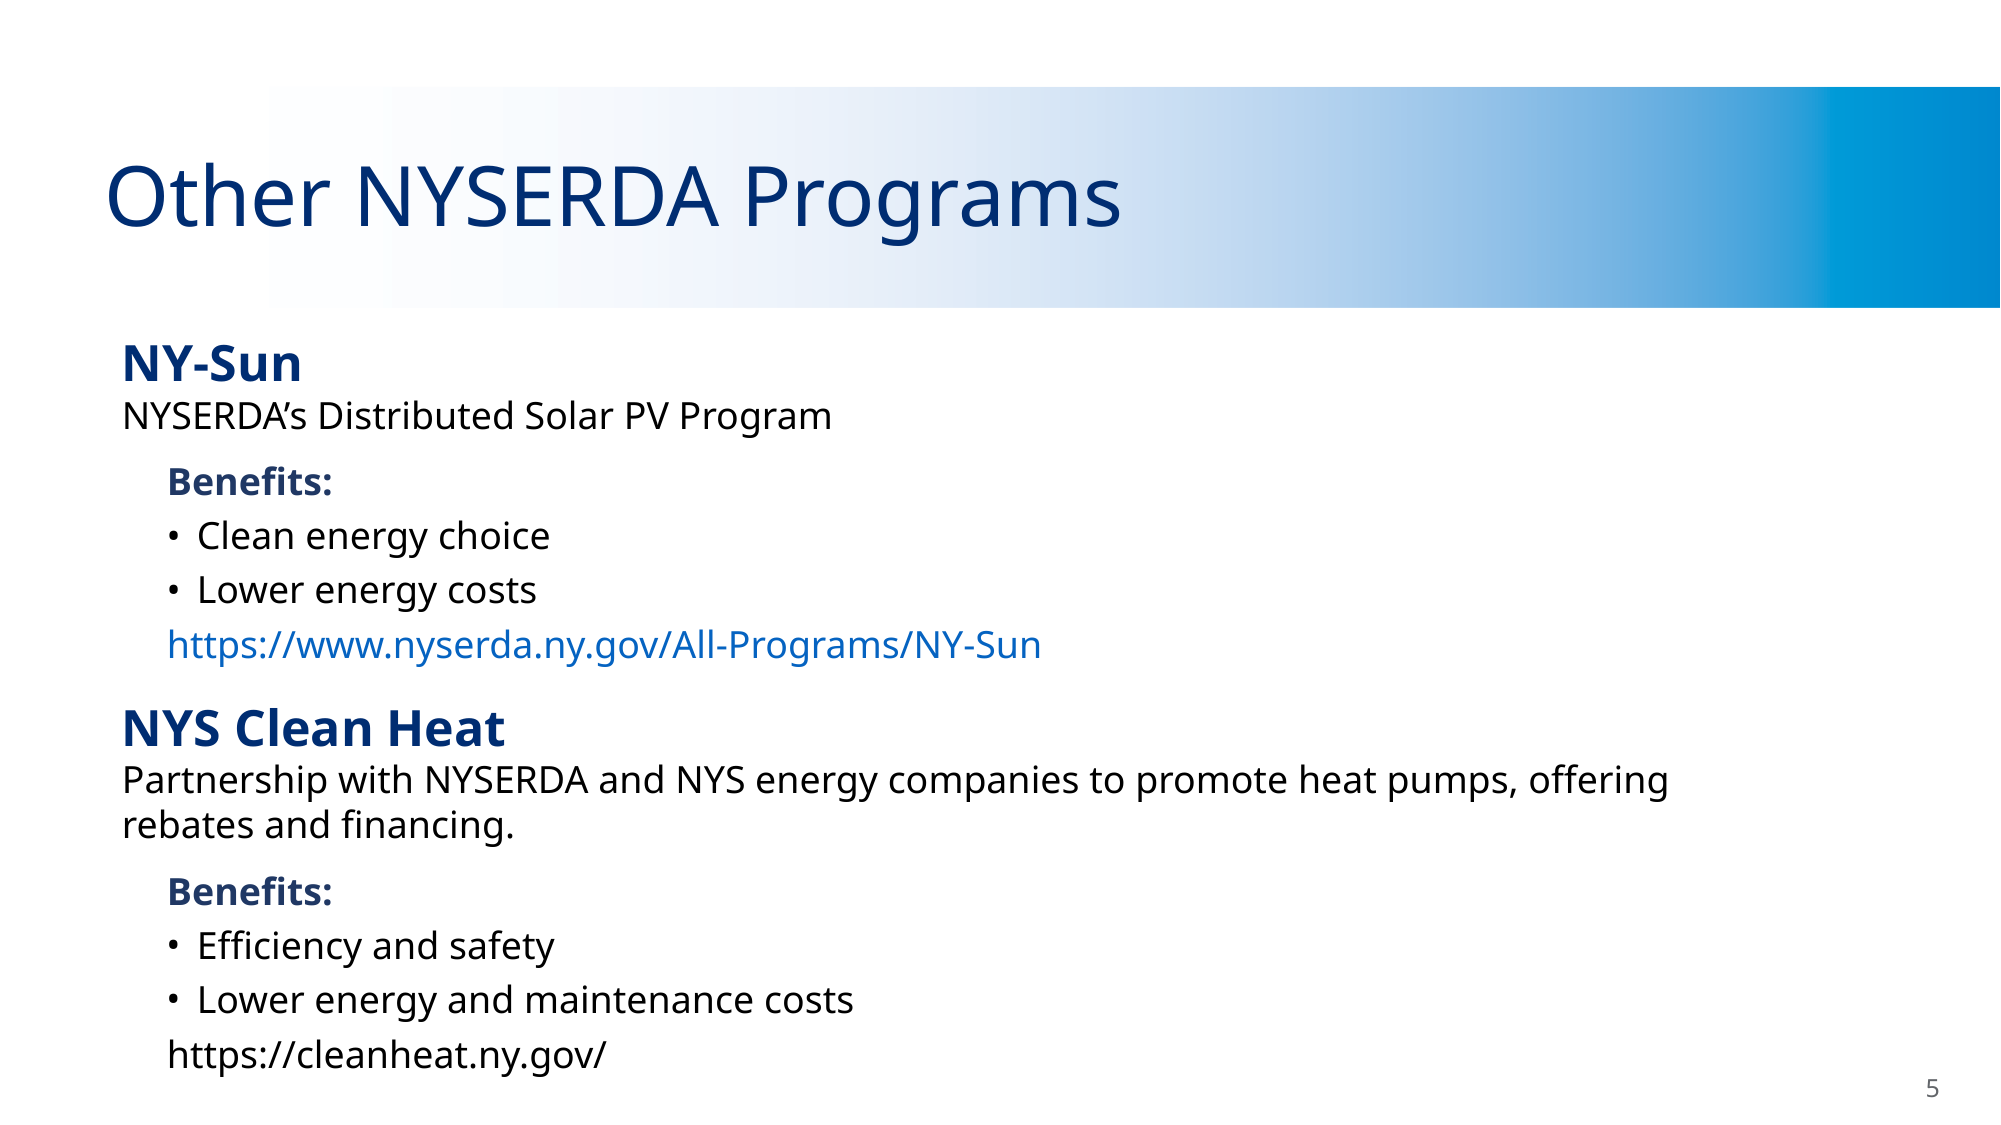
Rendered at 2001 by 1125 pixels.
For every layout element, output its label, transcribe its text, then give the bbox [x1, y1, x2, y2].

text_box 5 [1910, 1065, 2000, 1125]
text_box NY-Sun NYSERDA’s Distributed Solar PV Program Benefits: Clean energy choice Lower energy costs https://www.nyserda.ny.gov/All-Programs/NY-Sun [107, 324, 1701, 680]
picture [0, 0, 2000, 1125]
text_box NYS Clean Heat Partnership with NYSERDA and NYS energy companies to promote heat pumps, offering rebates and financing. Benefits: Efficiency and safety Lower energy and maintenance costs https://cleanheat.ny.gov/ [107, 688, 1769, 1090]
title Other NYSERDA Programs [89, 90, 1815, 308]
